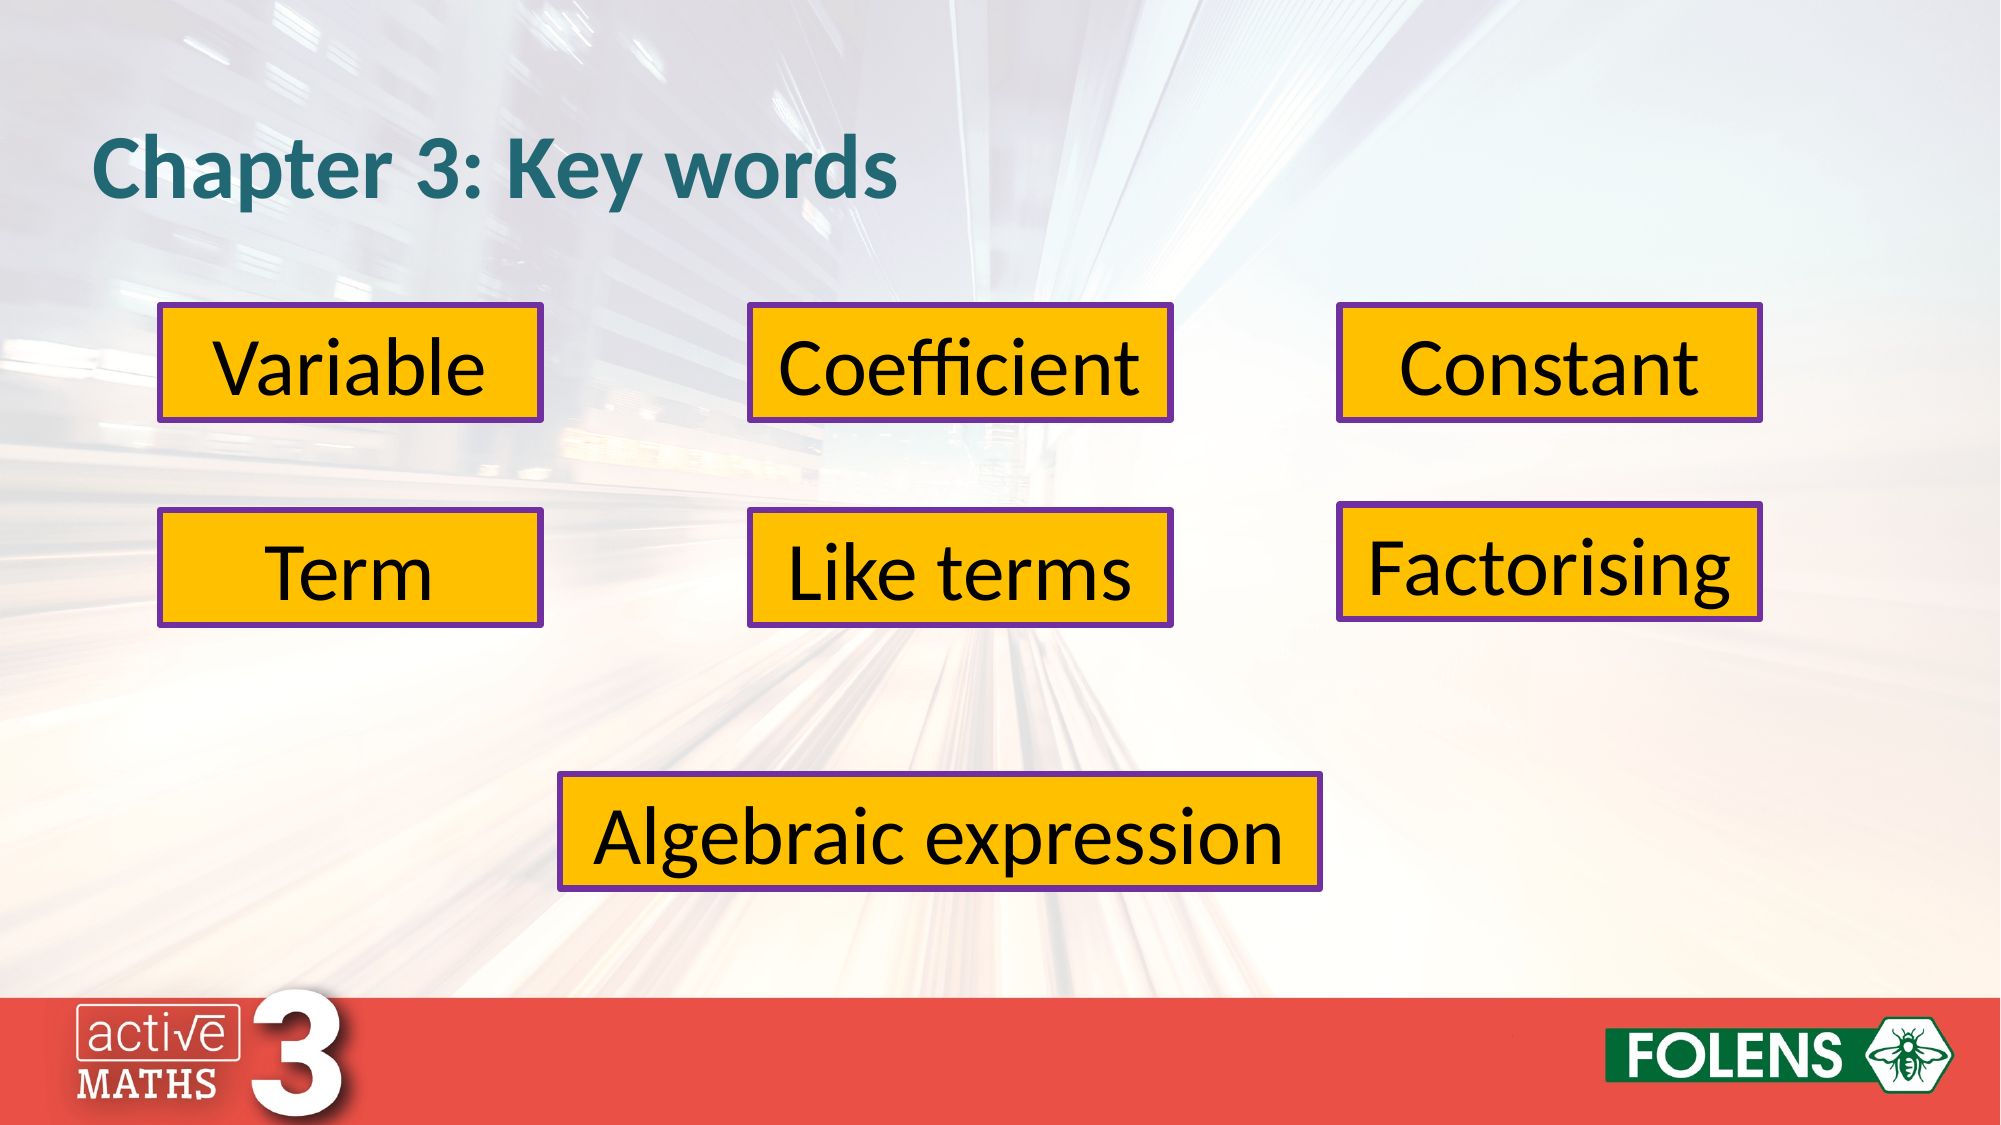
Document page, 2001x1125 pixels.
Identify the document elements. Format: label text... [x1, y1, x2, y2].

text_box Algebraic expression [559, 773, 1321, 889]
text_box Term [159, 510, 541, 625]
text_box Like terms [749, 510, 1171, 625]
text_box Coefficient [749, 305, 1171, 420]
picture [0, 0, 2001, 1125]
text_box Factorising [1339, 504, 1761, 620]
title Chapter 3: Key words [77, 59, 1803, 278]
text_box Constant [1339, 305, 1761, 420]
text_box Variable [159, 305, 541, 420]
